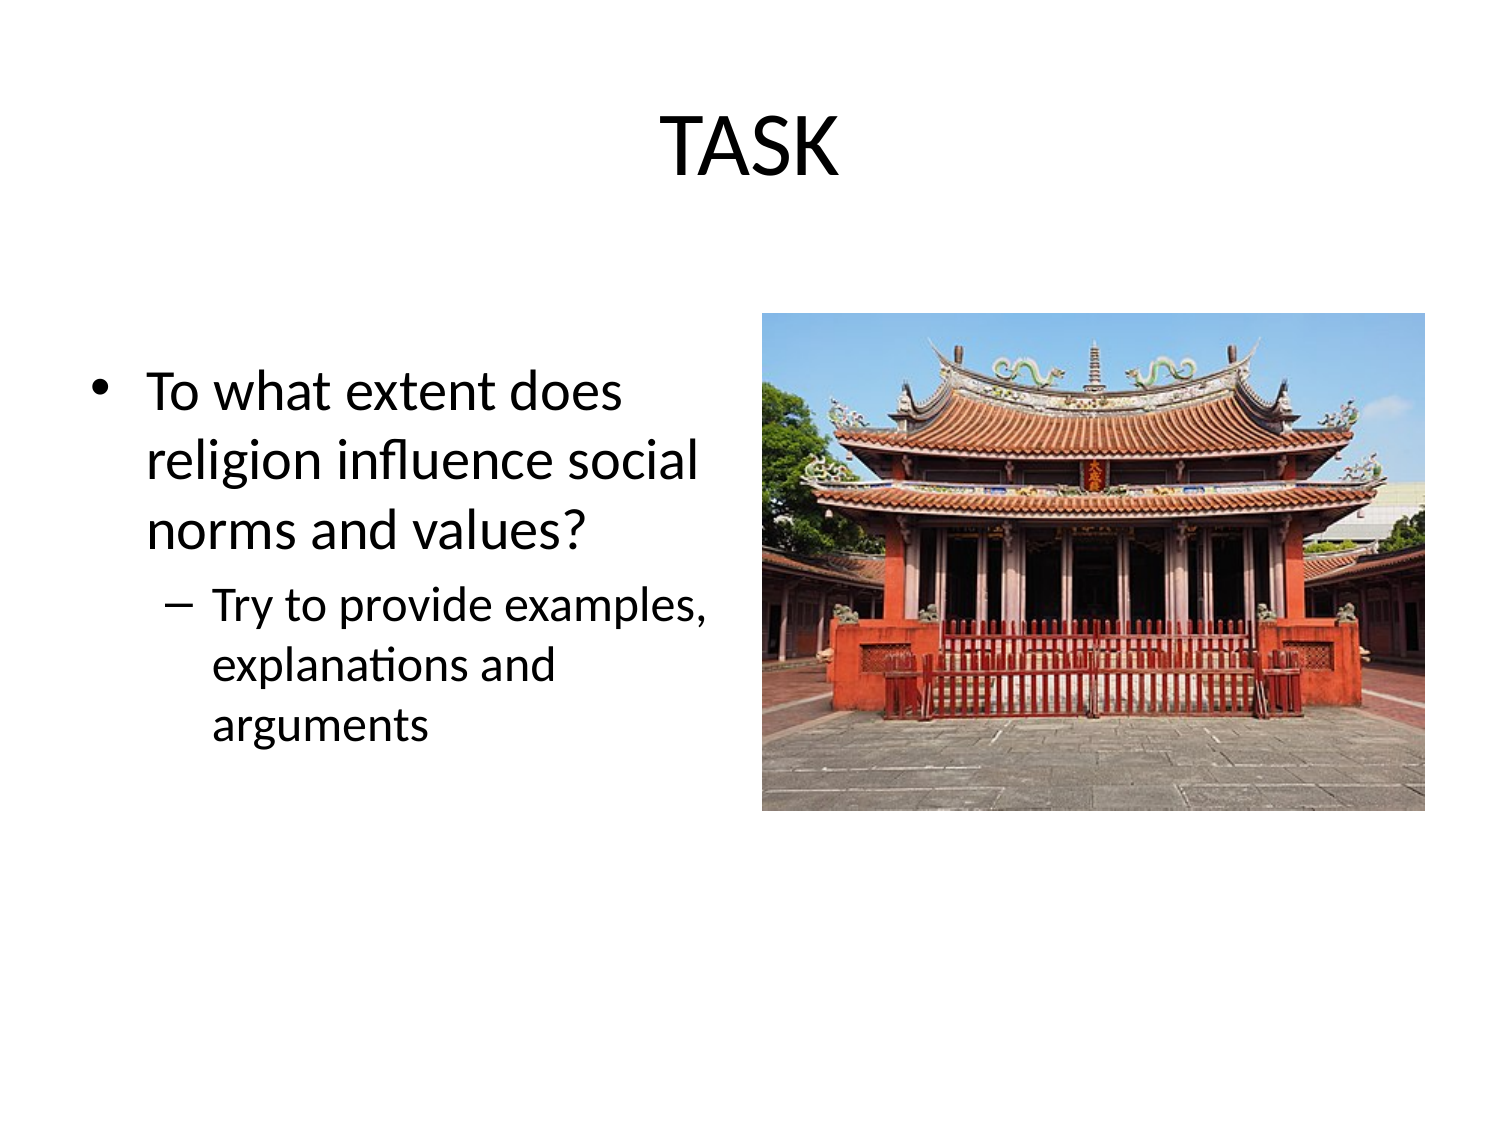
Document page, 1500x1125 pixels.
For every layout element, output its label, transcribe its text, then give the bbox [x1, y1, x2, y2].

title TASK [75, 45, 1425, 233]
list To what extent does religion influence social norms and values? Try to provide examples, explanations and arguments [75, 262, 738, 1005]
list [762, 313, 1426, 812]
